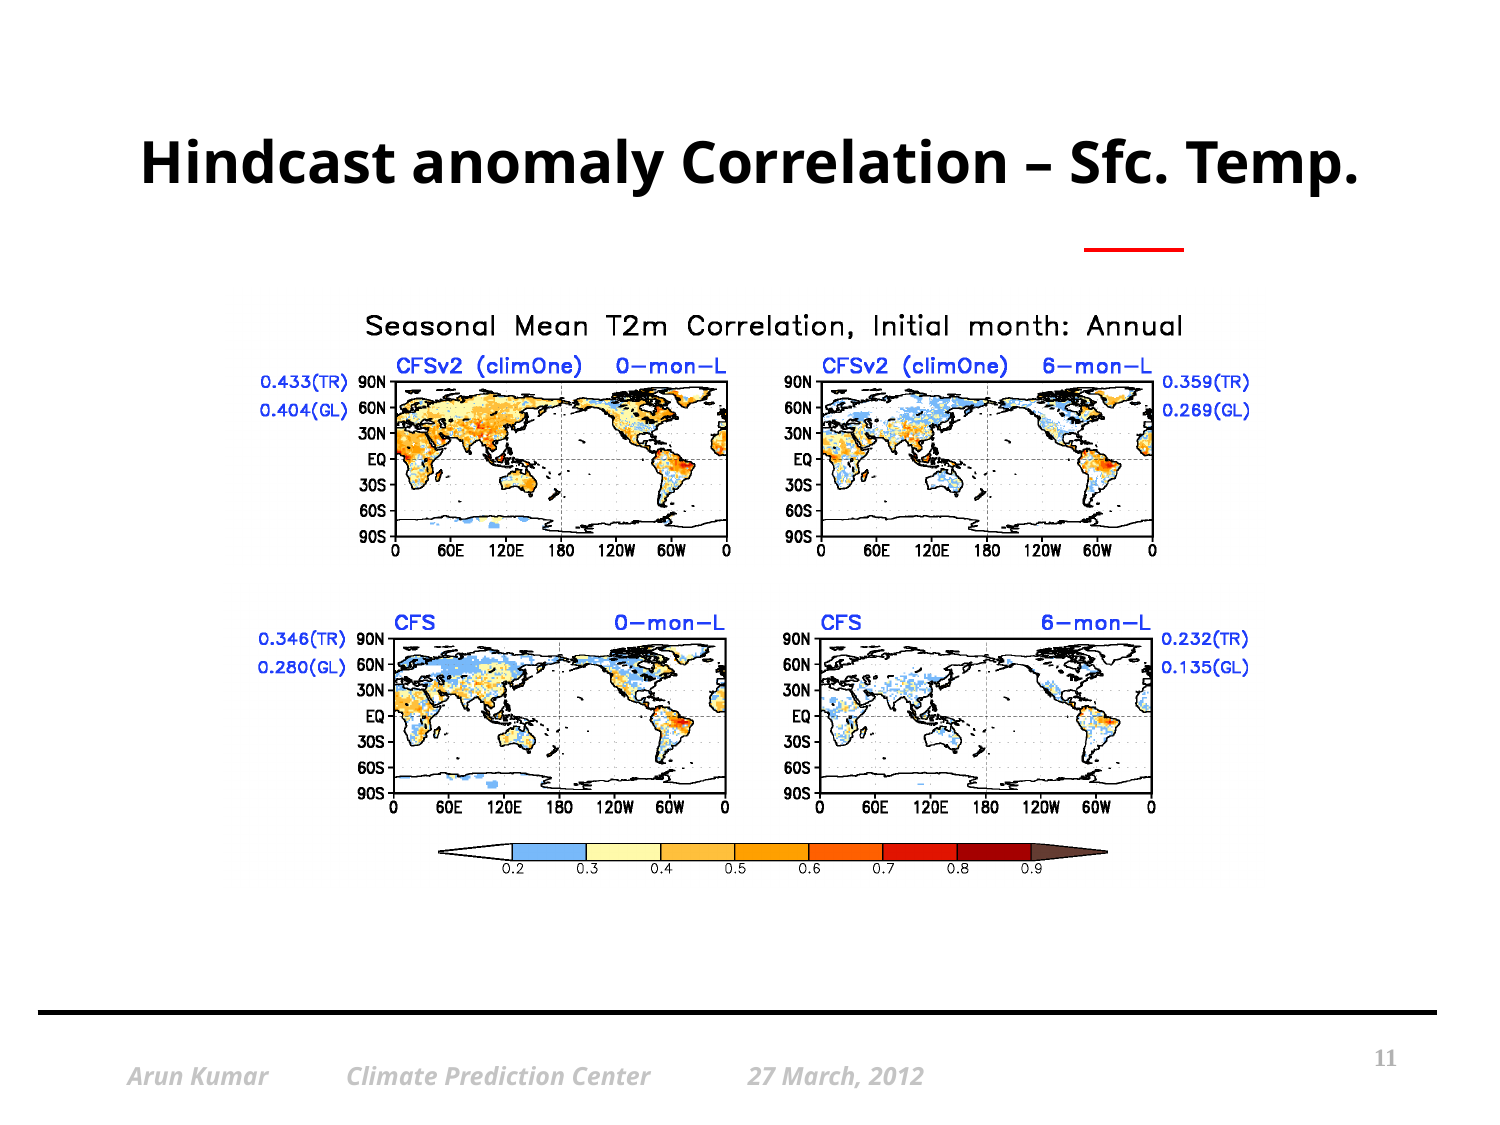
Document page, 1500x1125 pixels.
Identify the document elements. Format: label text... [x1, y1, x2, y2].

title Hindcast anomaly Correlation – Sfc. Temp. [74, 119, 1426, 201]
slide_number 11 [1237, 1012, 1413, 1101]
picture [224, 287, 1266, 567]
picture [223, 582, 1265, 888]
footer Arun Kumar Climate Prediction Center 27 March, 2012 [112, 1049, 1237, 1101]
